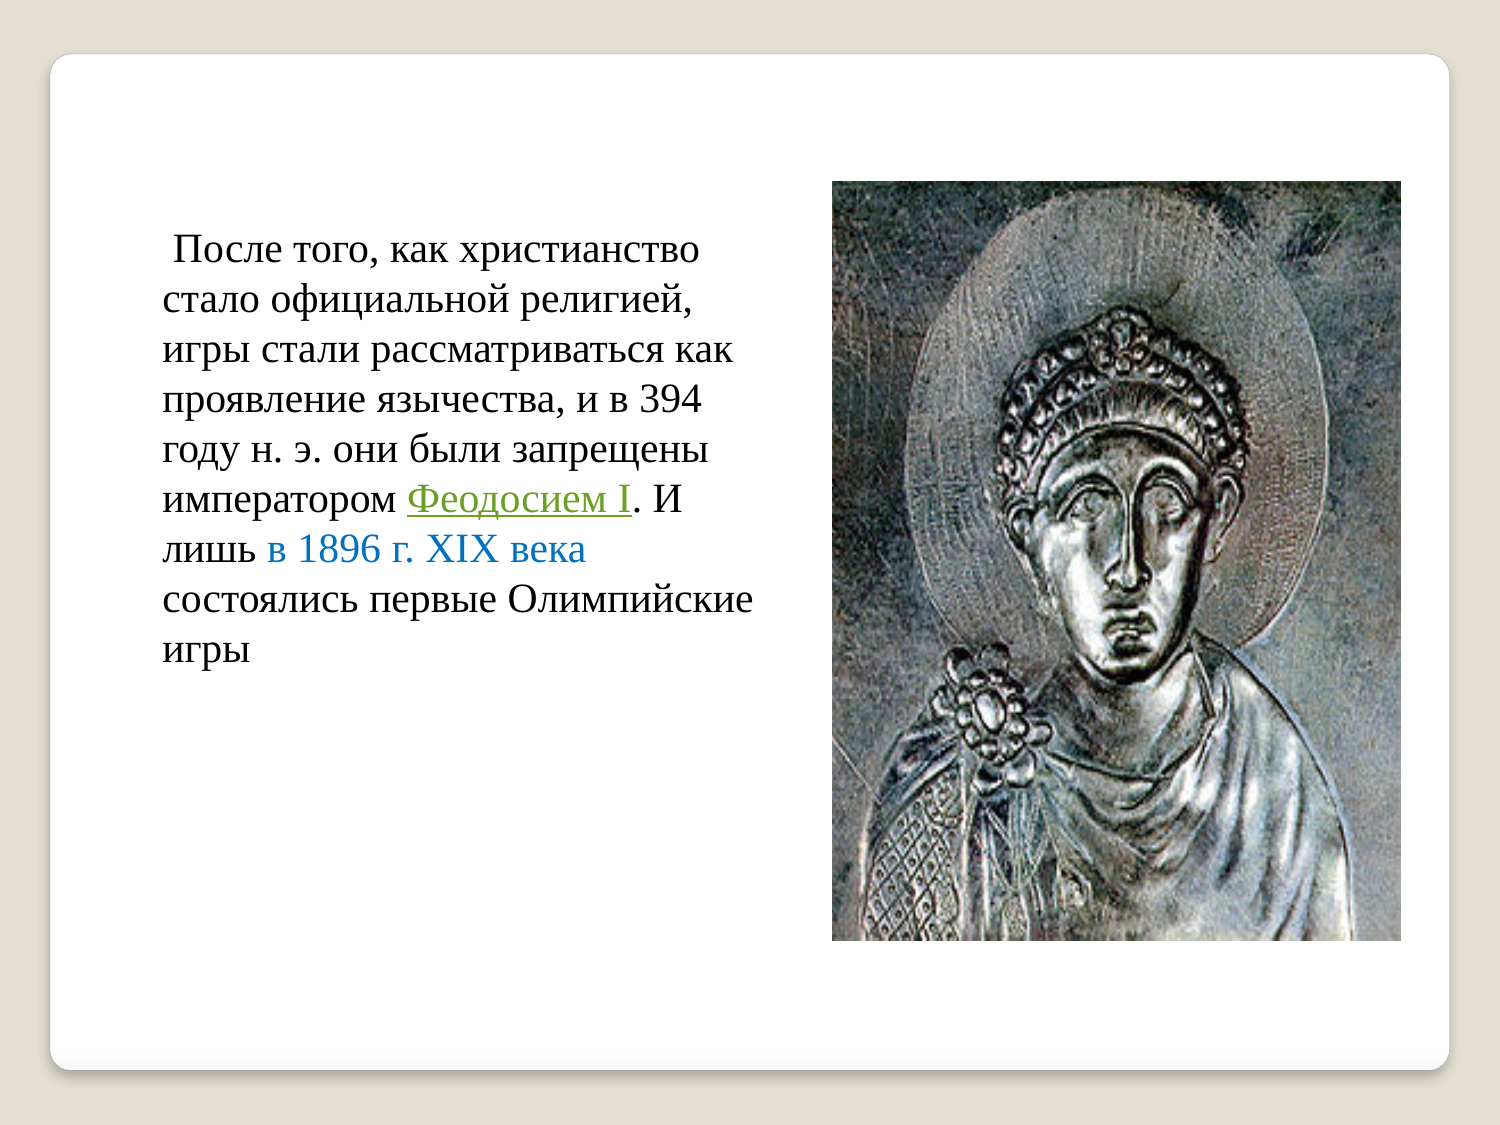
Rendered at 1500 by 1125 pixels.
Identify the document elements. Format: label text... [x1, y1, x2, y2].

picture [832, 181, 1401, 941]
text_box После того, как христианство стало официальной религией, игры стали рассматриваться как проявление язычества, и в 394 году н. э. они были запрещены императором Феодосием I. И лишь в 1896 г. ХIХ века состоялись первые Олимпийские игры [147, 213, 798, 729]
